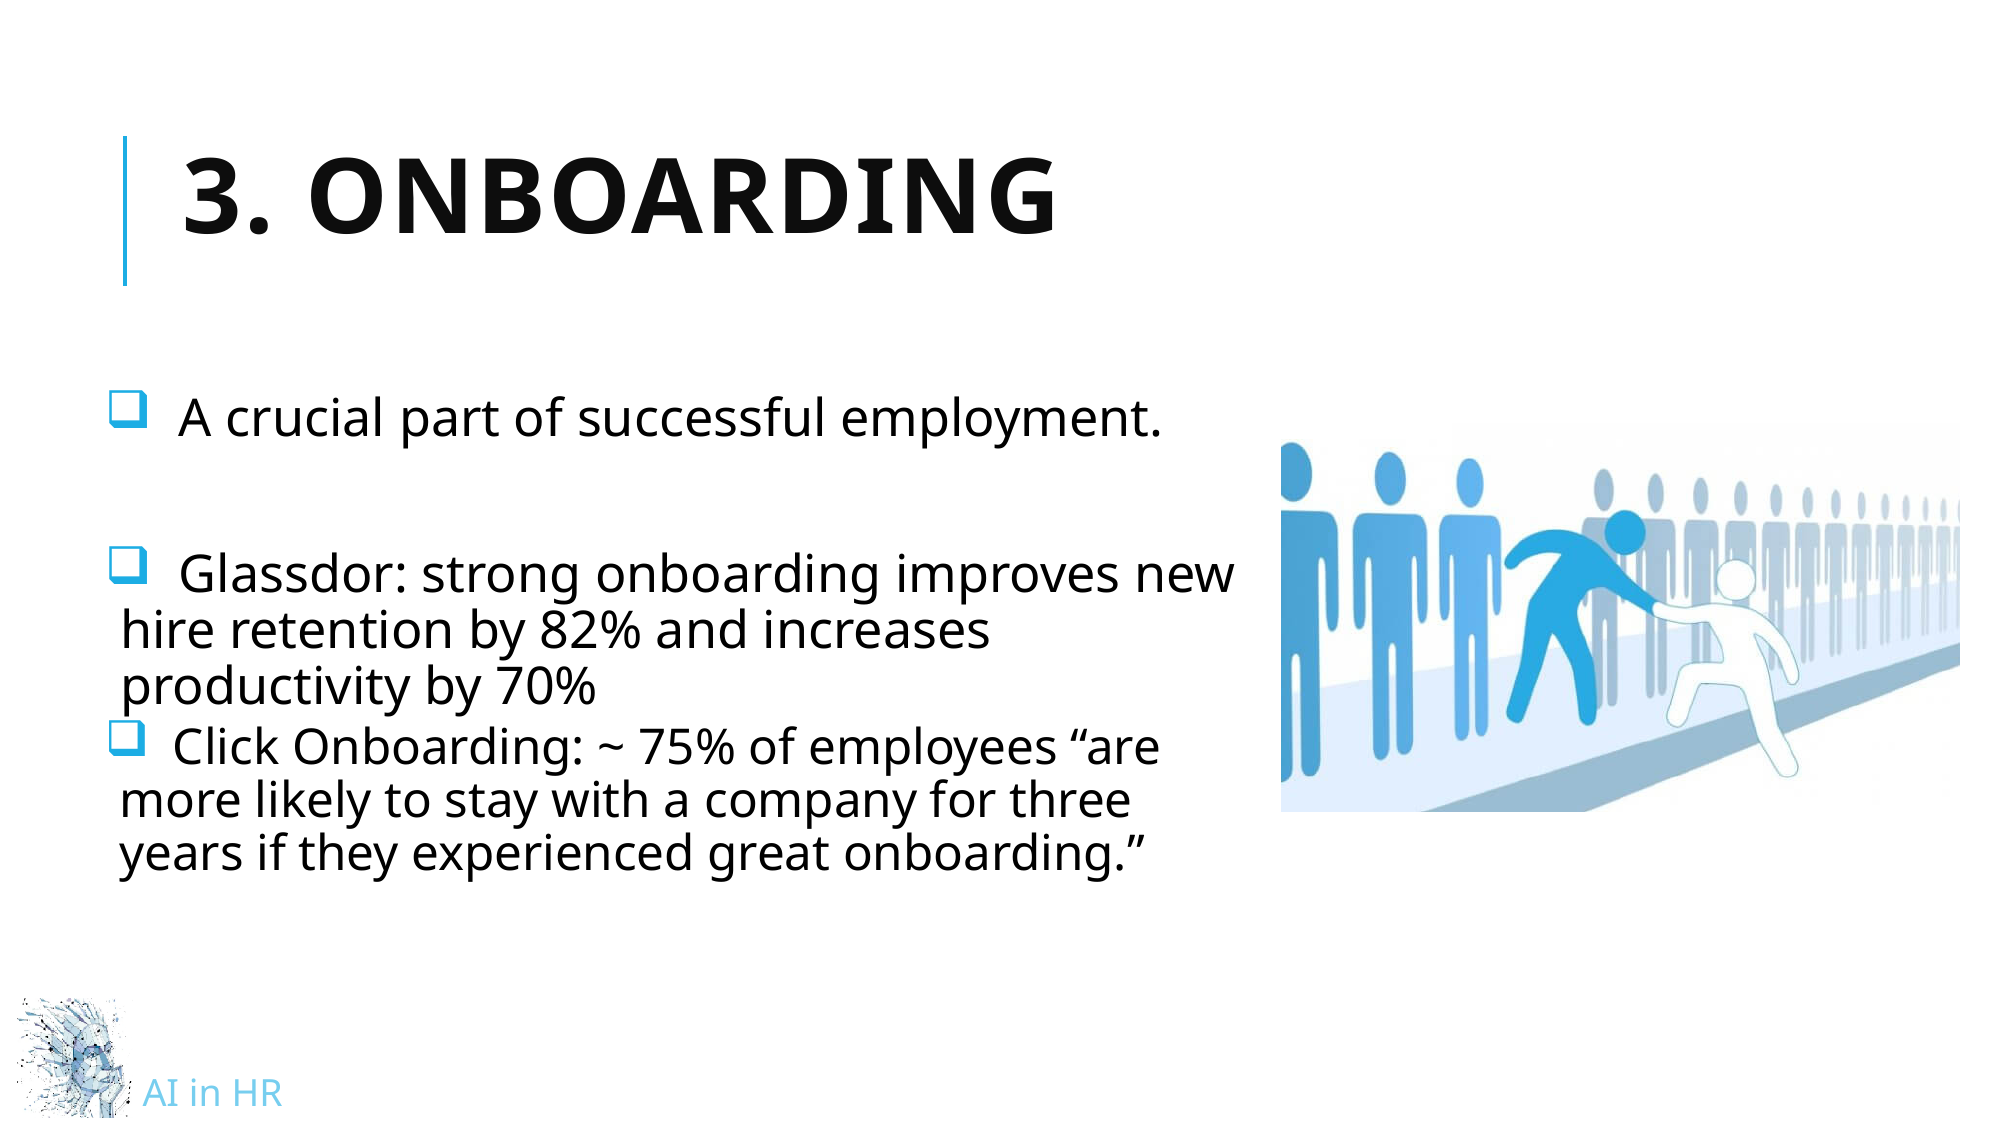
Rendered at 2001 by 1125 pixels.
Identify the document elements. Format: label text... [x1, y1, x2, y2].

text_box AI in HR [136, 1061, 298, 1122]
picture [1281, 423, 1960, 813]
text_box Click Onboarding: ~ 75% of employees “are more likely to stay with a company for three years if they experienced great onboarding.” [97, 714, 1229, 935]
title 3. Onboarding [168, 96, 1890, 425]
text_box Glassdor: strong onboarding improves new hire retention by 82% and increases productivity by 70% [97, 539, 1265, 693]
picture [16, 997, 133, 1118]
list A crucial part of successful employment. [97, 383, 1247, 520]
